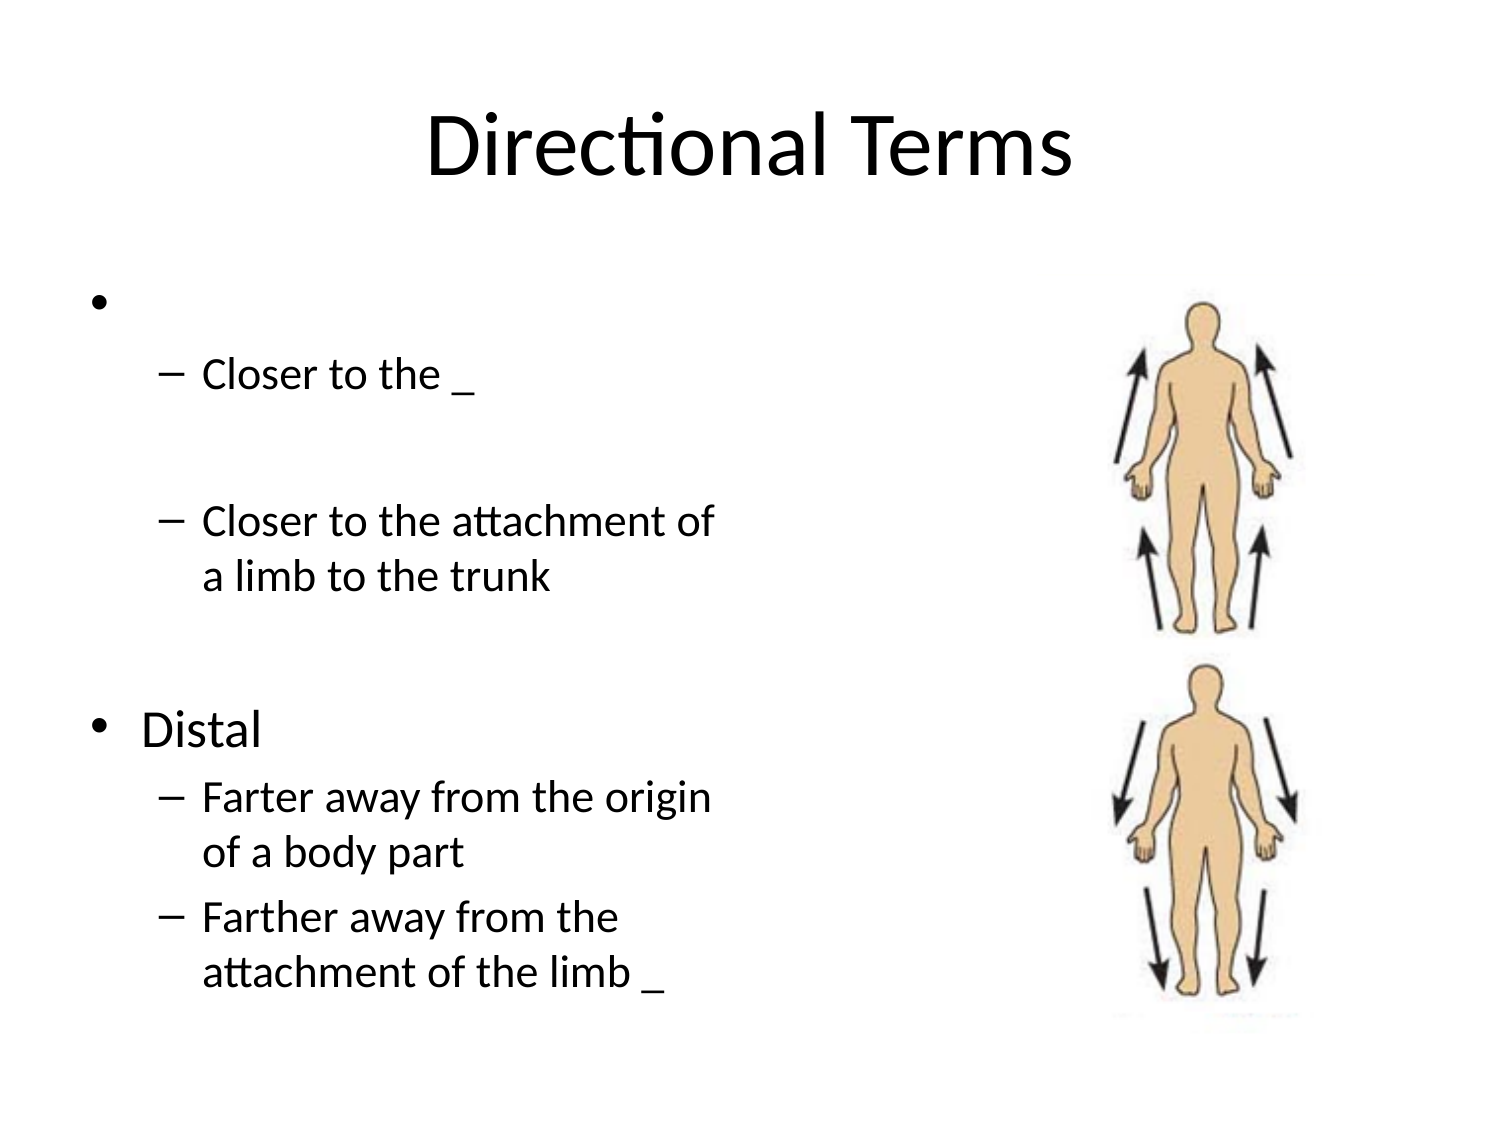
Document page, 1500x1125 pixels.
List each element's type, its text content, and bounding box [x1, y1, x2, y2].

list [1037, 274, 1376, 1077]
list Closer to the _ Closer to the attachment of a limb to the trunk Distal Farter away from the origin of a body part Farther away from the attachment of the limb _ [75, 262, 738, 1005]
title Directional Terms [75, 45, 1425, 233]
